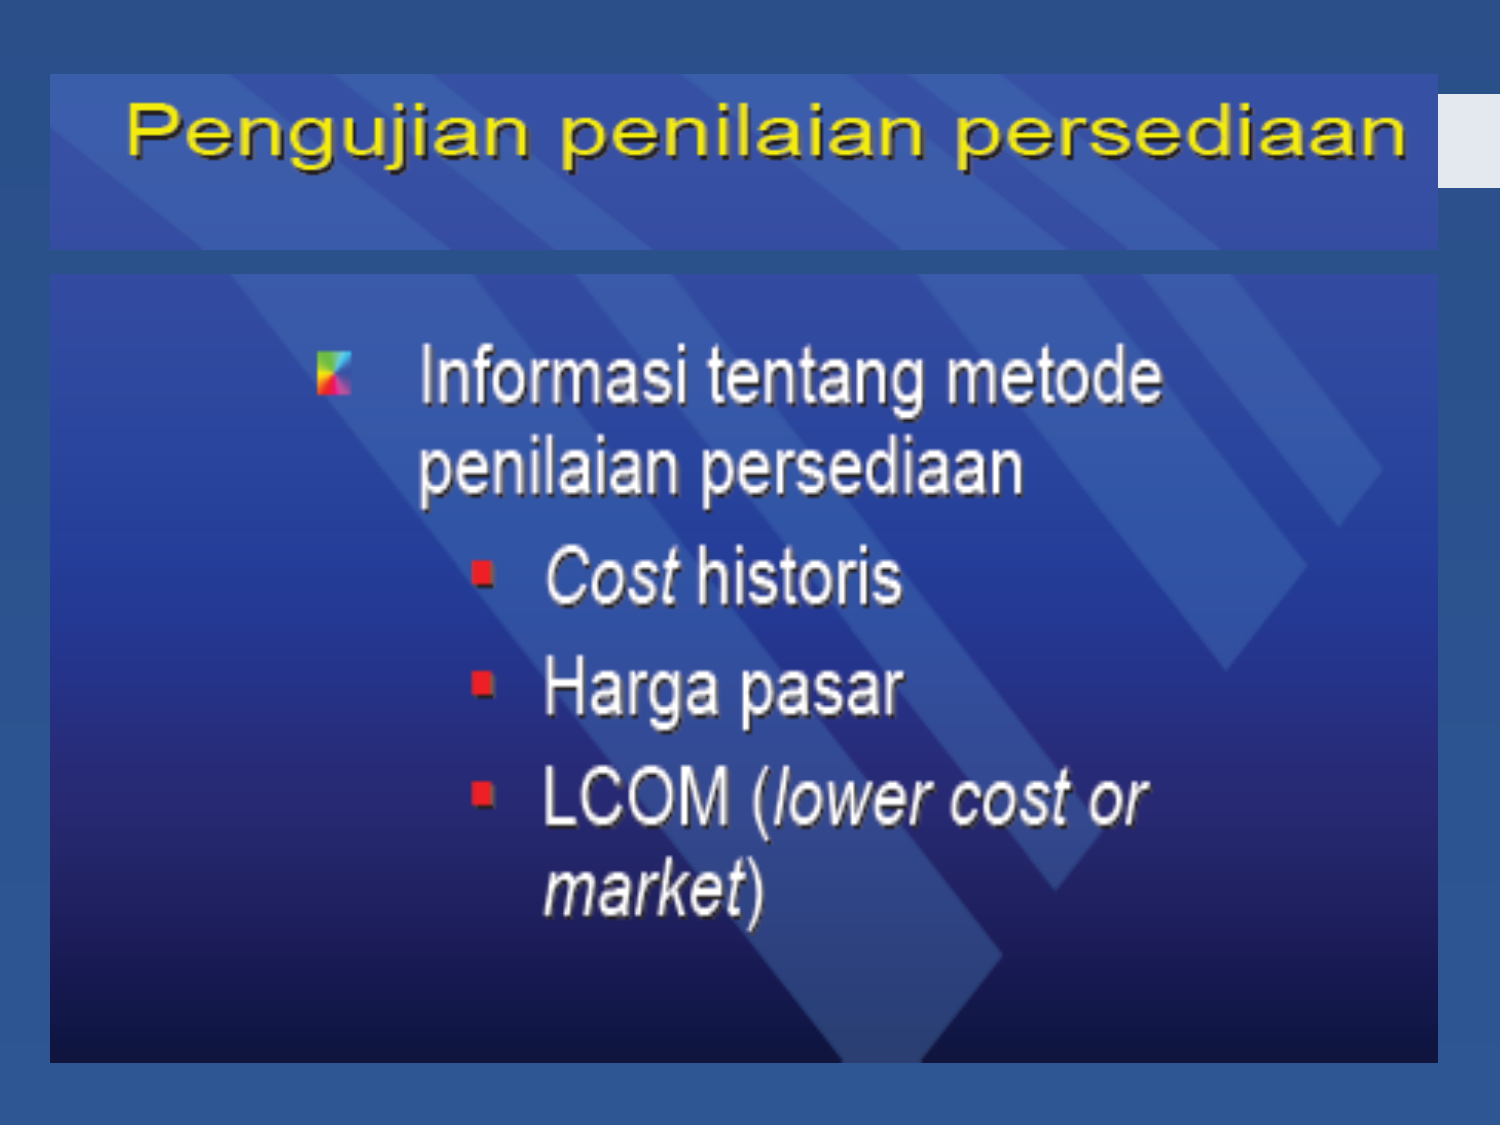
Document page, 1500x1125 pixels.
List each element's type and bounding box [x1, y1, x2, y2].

picture [49, 274, 1438, 1063]
picture [49, 74, 1438, 251]
